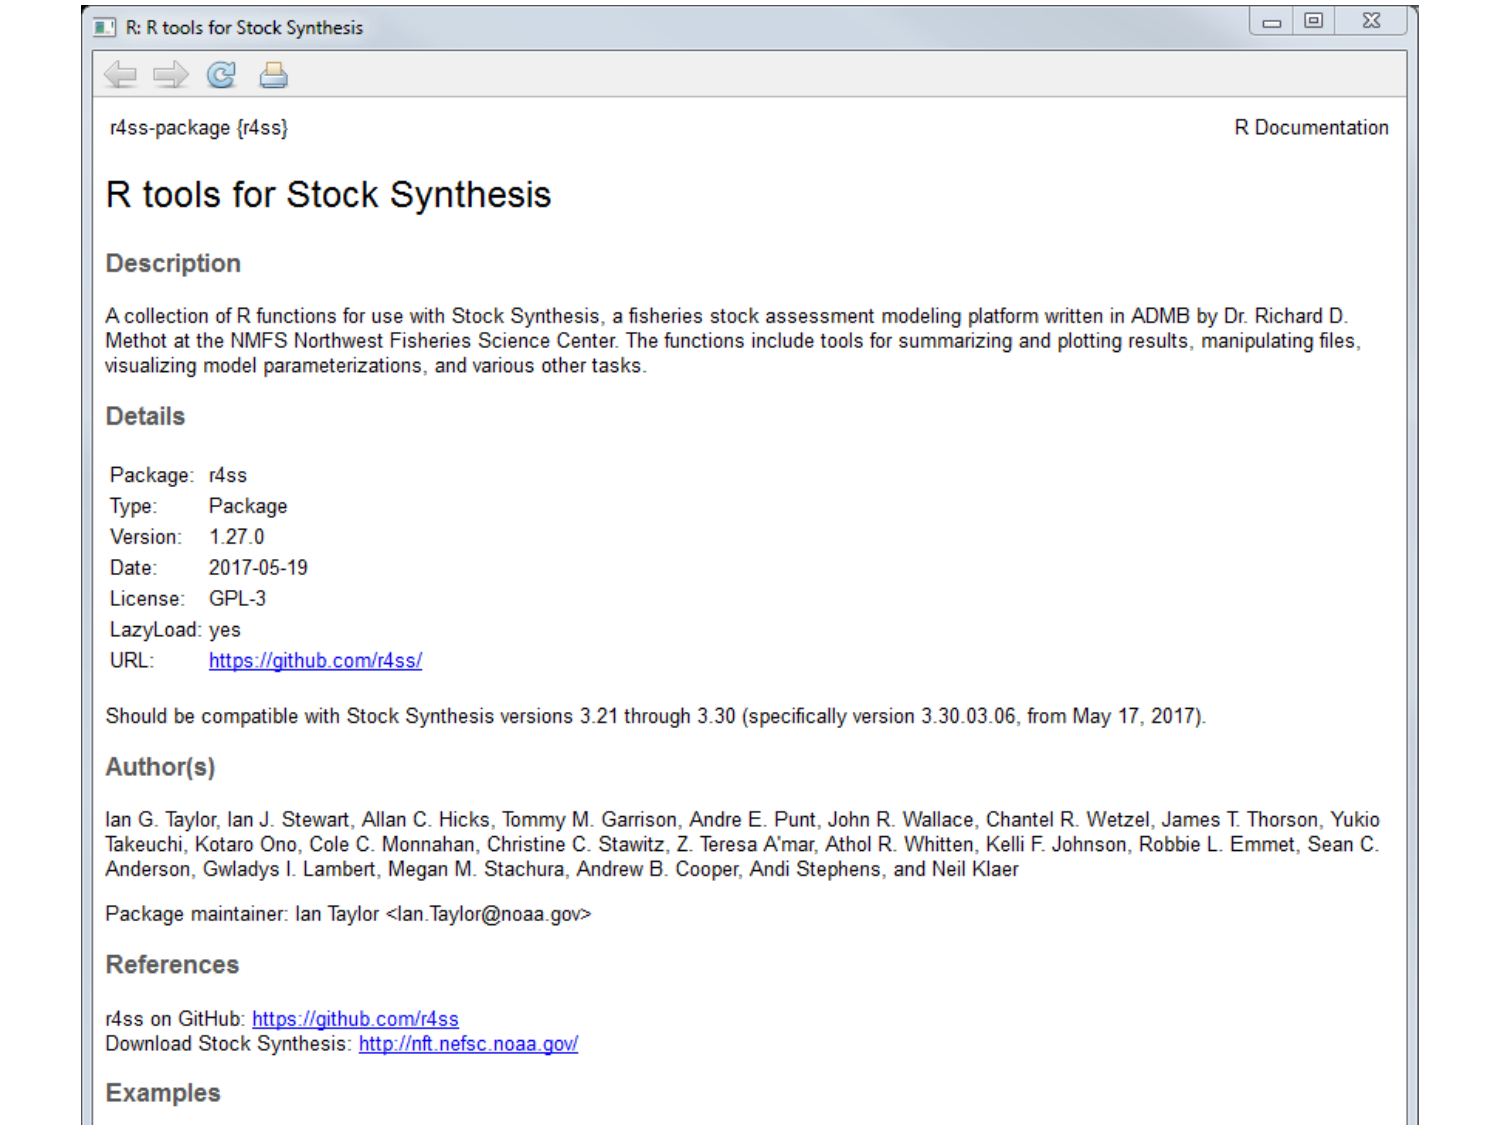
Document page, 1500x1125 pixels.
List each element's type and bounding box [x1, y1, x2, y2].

picture [81, 5, 1419, 1125]
